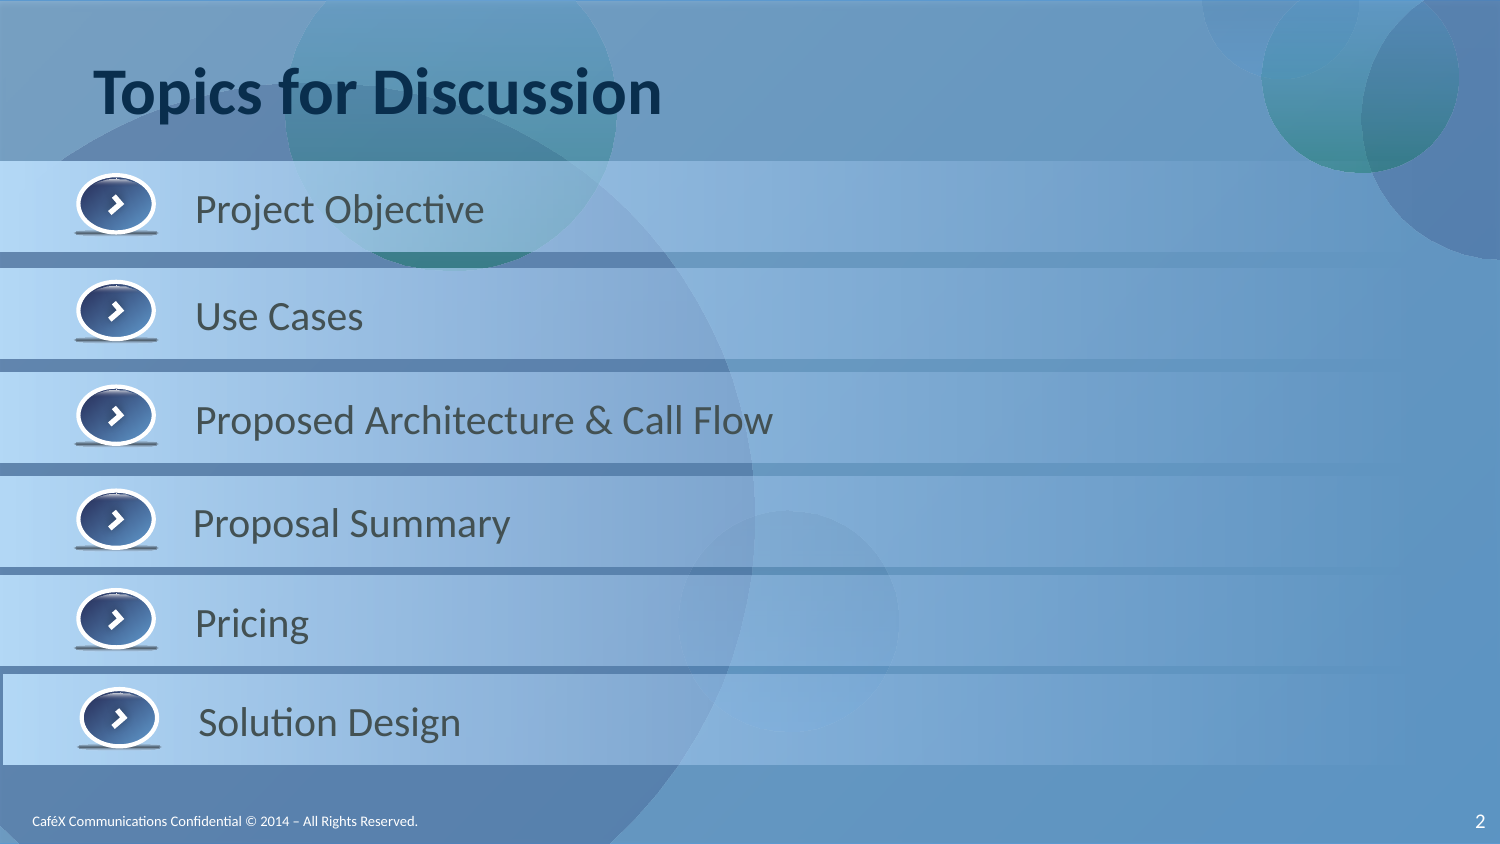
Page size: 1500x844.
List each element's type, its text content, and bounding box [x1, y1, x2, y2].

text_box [0, 372, 1432, 463]
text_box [0, 161, 1432, 253]
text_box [0, 267, 1432, 359]
text_box Topics for Discussion [78, 55, 1057, 160]
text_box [3, 674, 1436, 765]
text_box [0, 476, 1430, 567]
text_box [0, 575, 1432, 666]
